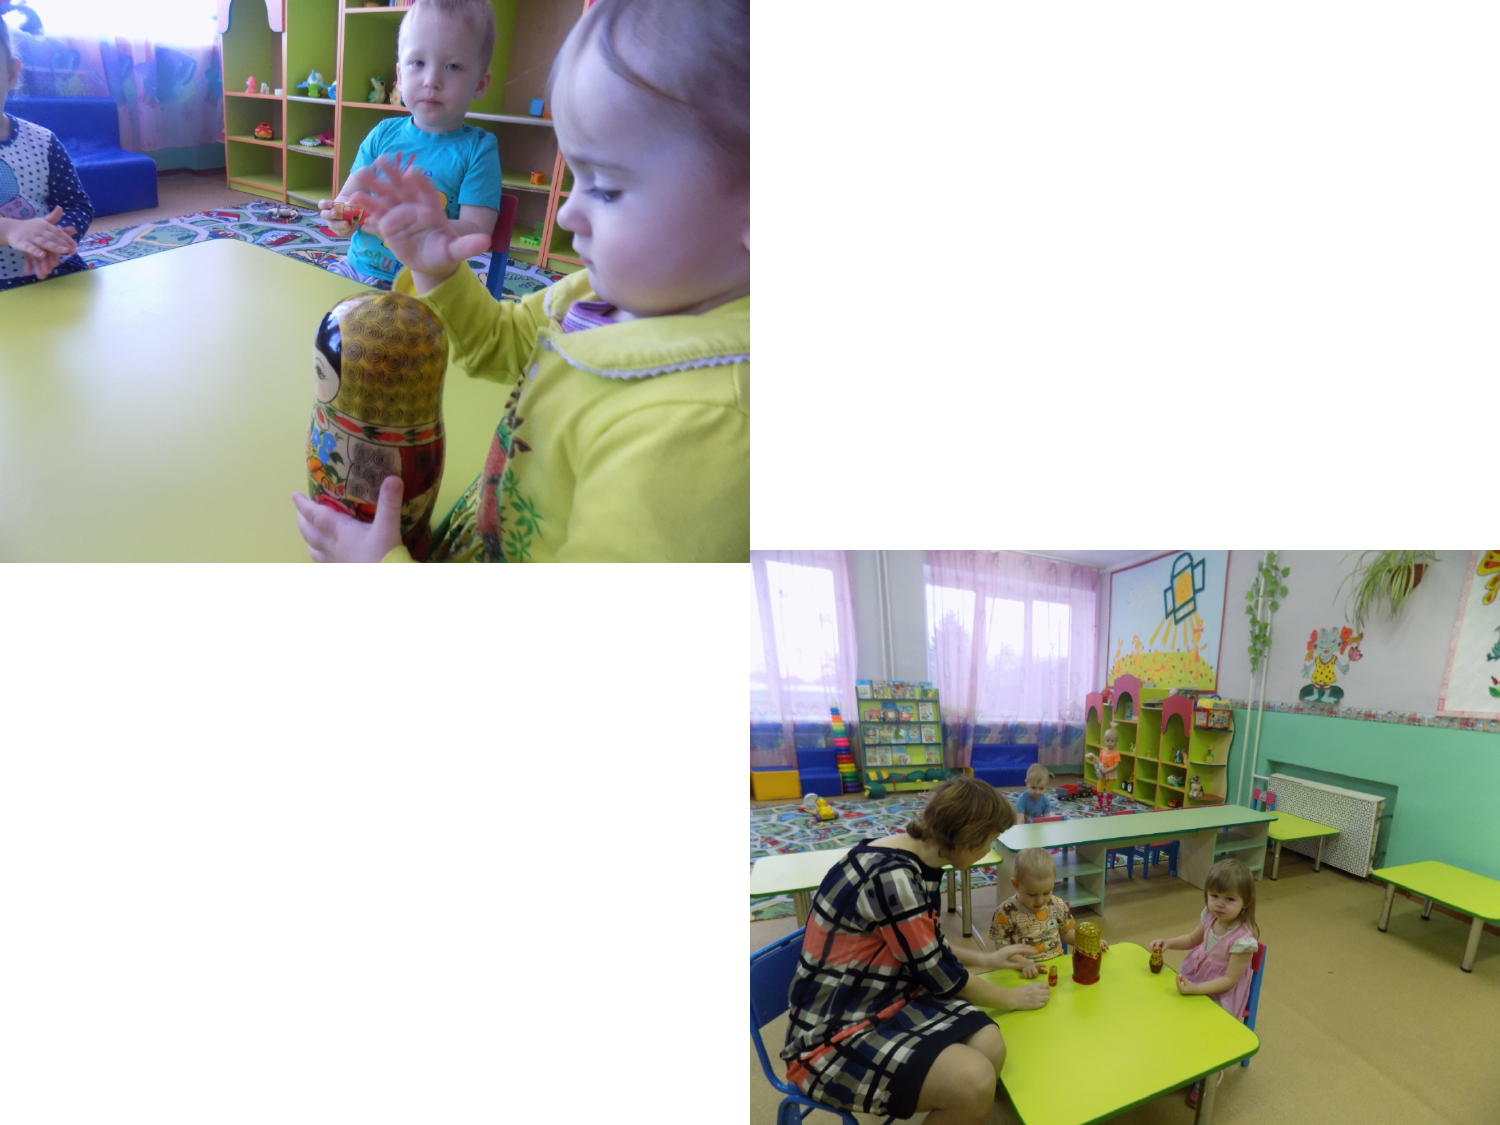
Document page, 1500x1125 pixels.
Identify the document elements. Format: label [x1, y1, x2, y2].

picture [749, 550, 1500, 1125]
list [0, 0, 751, 563]
